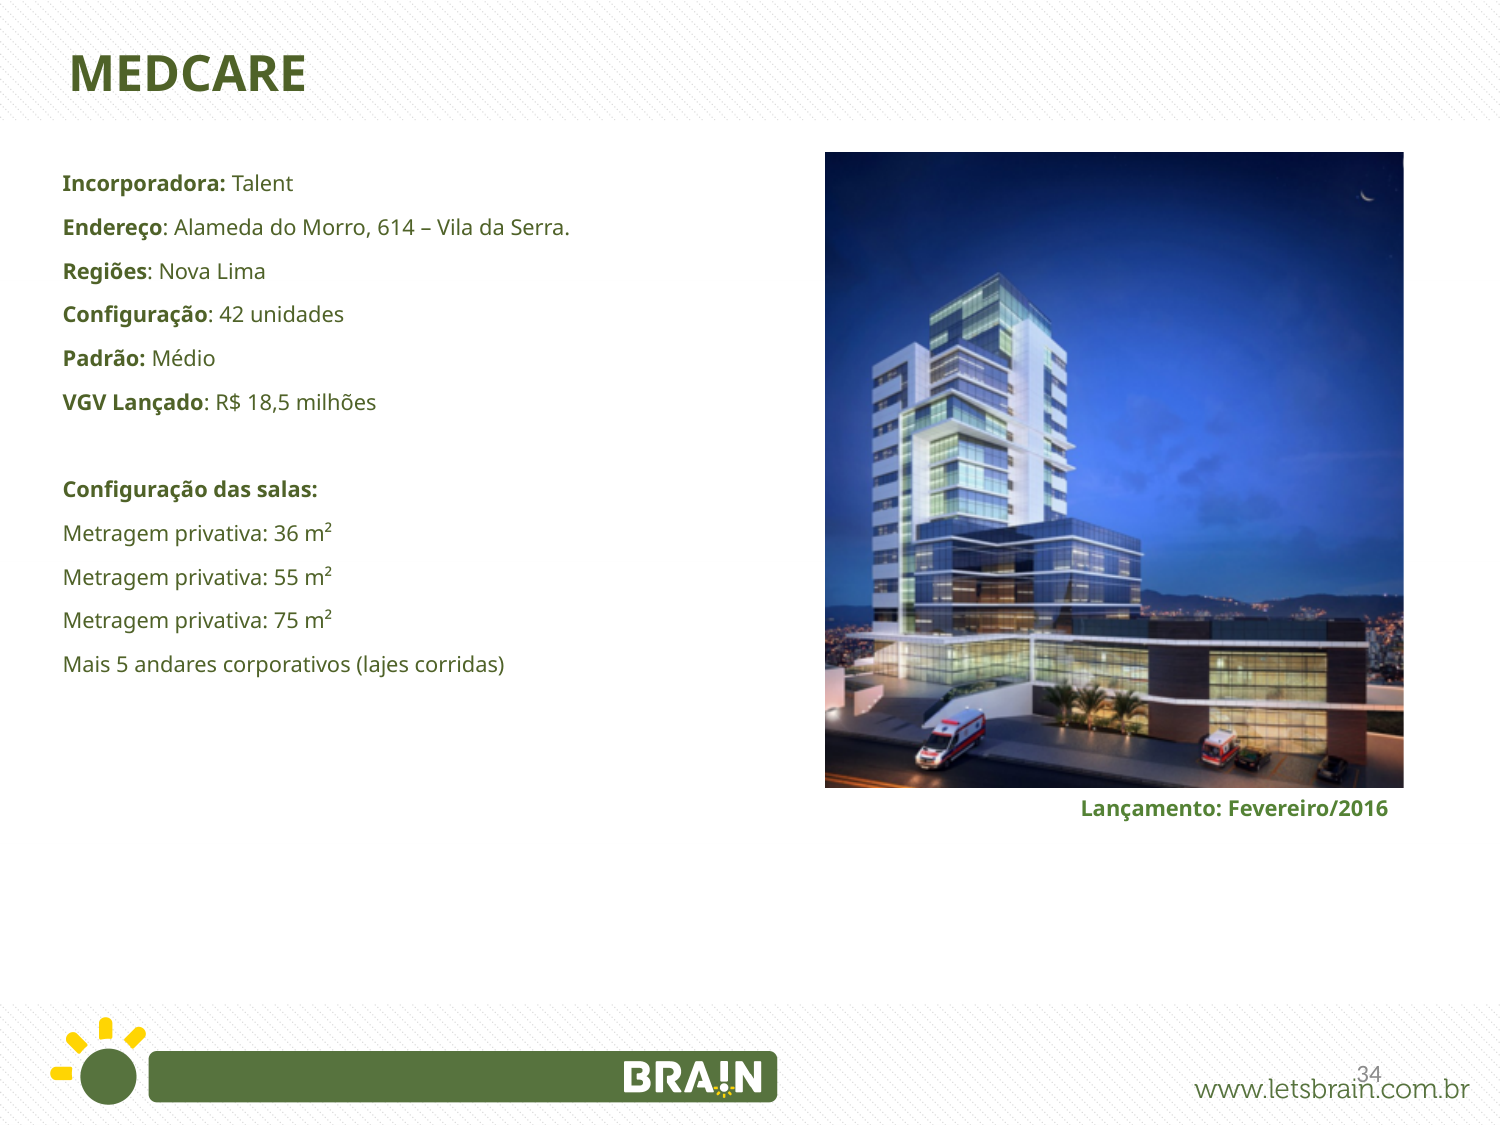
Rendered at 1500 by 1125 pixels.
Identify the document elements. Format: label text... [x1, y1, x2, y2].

text_box Lançamento: Fevereiro/2016 [881, 788, 1404, 829]
picture [0, 0, 1500, 1125]
picture [825, 152, 1404, 788]
title Medcare [53, 0, 1347, 152]
slide_number 34 [1059, 1042, 1397, 1103]
text_box Incorporadora: Talent Endereço: Alameda do Morro, 614 – Vila da Serra. Regiões: Nova Lima Configuração: 42 unidades Padrão: Médio VGV Lançado: R$ 18,5 milhões Configuração das salas: Metragem privativa: 36 m² Metragem privativa: 55 m² Metragem privativa: 75 m² Mais 5 andares corporativos (lajes corridas) [47, 149, 1446, 988]
